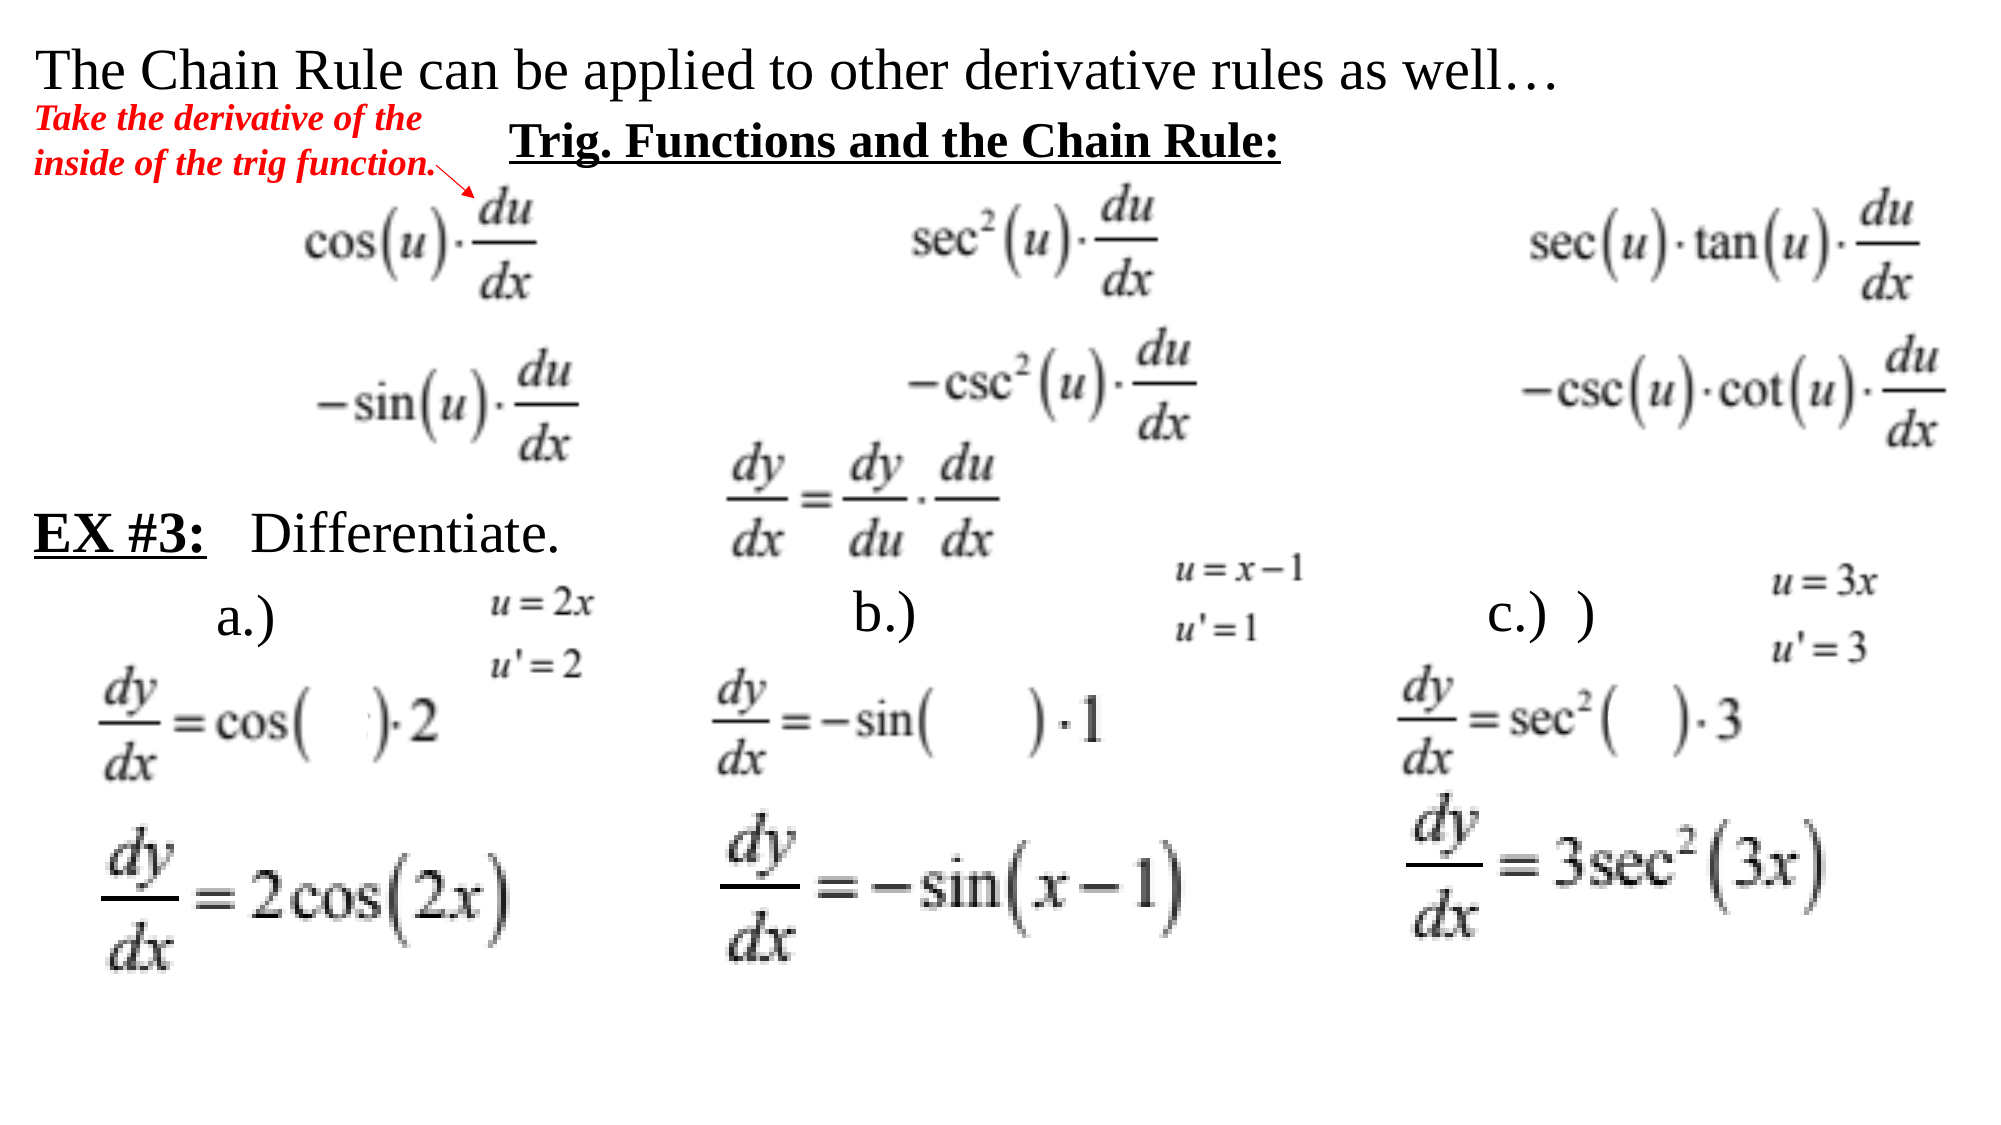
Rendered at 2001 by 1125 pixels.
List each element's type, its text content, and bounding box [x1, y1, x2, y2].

text_box The Chain Rule can be applied to other derivative rules as well… [20, 24, 1928, 109]
text_box Take the derivative of the inside of the trig function. [18, 85, 475, 191]
text_box Trig. Functions and the Chain Rule: [494, 100, 1296, 176]
text_box EX #3: Differentiate. [19, 486, 577, 571]
picture [1767, 556, 1884, 666]
picture [93, 797, 511, 984]
picture [487, 579, 598, 681]
picture [312, 326, 580, 471]
picture [1525, 165, 1925, 310]
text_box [435, 165, 475, 199]
picture [300, 164, 542, 309]
picture [1172, 546, 1308, 644]
picture [707, 646, 1191, 975]
picture [721, 161, 1198, 567]
picture [93, 643, 447, 792]
picture [1516, 312, 1951, 458]
picture [1392, 644, 1835, 950]
